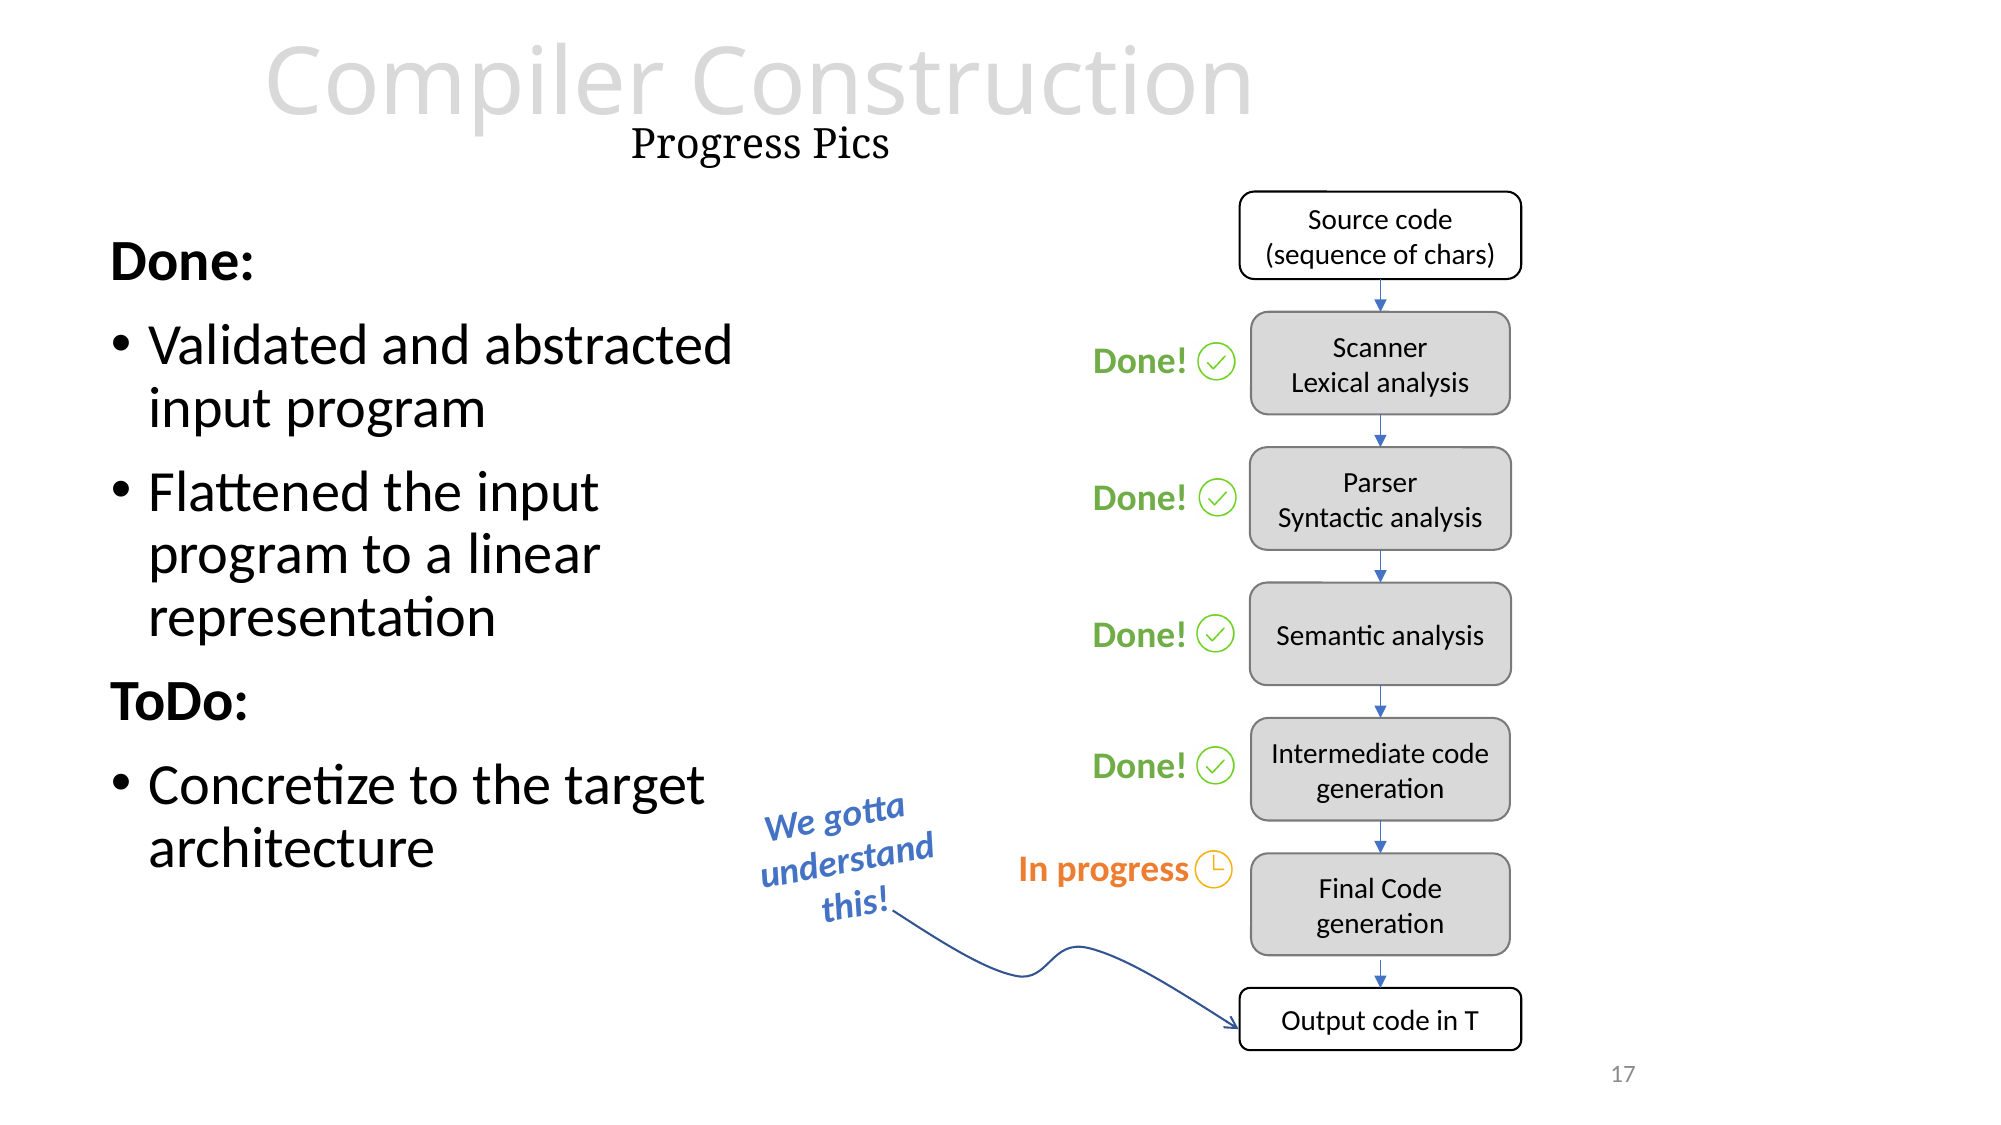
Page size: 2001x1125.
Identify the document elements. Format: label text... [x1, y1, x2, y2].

text_box Intermediate code generation [1249, 716, 1511, 822]
text_box Done! [1077, 733, 1203, 782]
title Compiler Construction Progress Pics [0, 0, 1522, 218]
text_box Source code (sequence of chars) [1238, 190, 1523, 281]
text_box Semantic analysis [1248, 581, 1513, 687]
picture [1192, 339, 1239, 384]
picture [1194, 475, 1240, 520]
picture [1191, 743, 1238, 782]
text_box Scanner Lexical analysis [1249, 310, 1511, 416]
list Done: Validated and abstracted input program Flattened the input program to a linear representation ToDo: Concretize to the target architecture [95, 223, 763, 937]
text_box Final Code generation [1249, 852, 1511, 957]
text_box Done! [1078, 465, 1203, 526]
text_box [741, 782, 1239, 1030]
picture [1191, 611, 1238, 656]
slide_number 17 [1200, 1042, 1651, 1103]
text_box Parser Syntactic analysis [1248, 446, 1513, 551]
text_box Done! [1077, 602, 1203, 663]
text_box Output code in T [1238, 986, 1523, 1042]
text_box Done! [1078, 328, 1204, 389]
